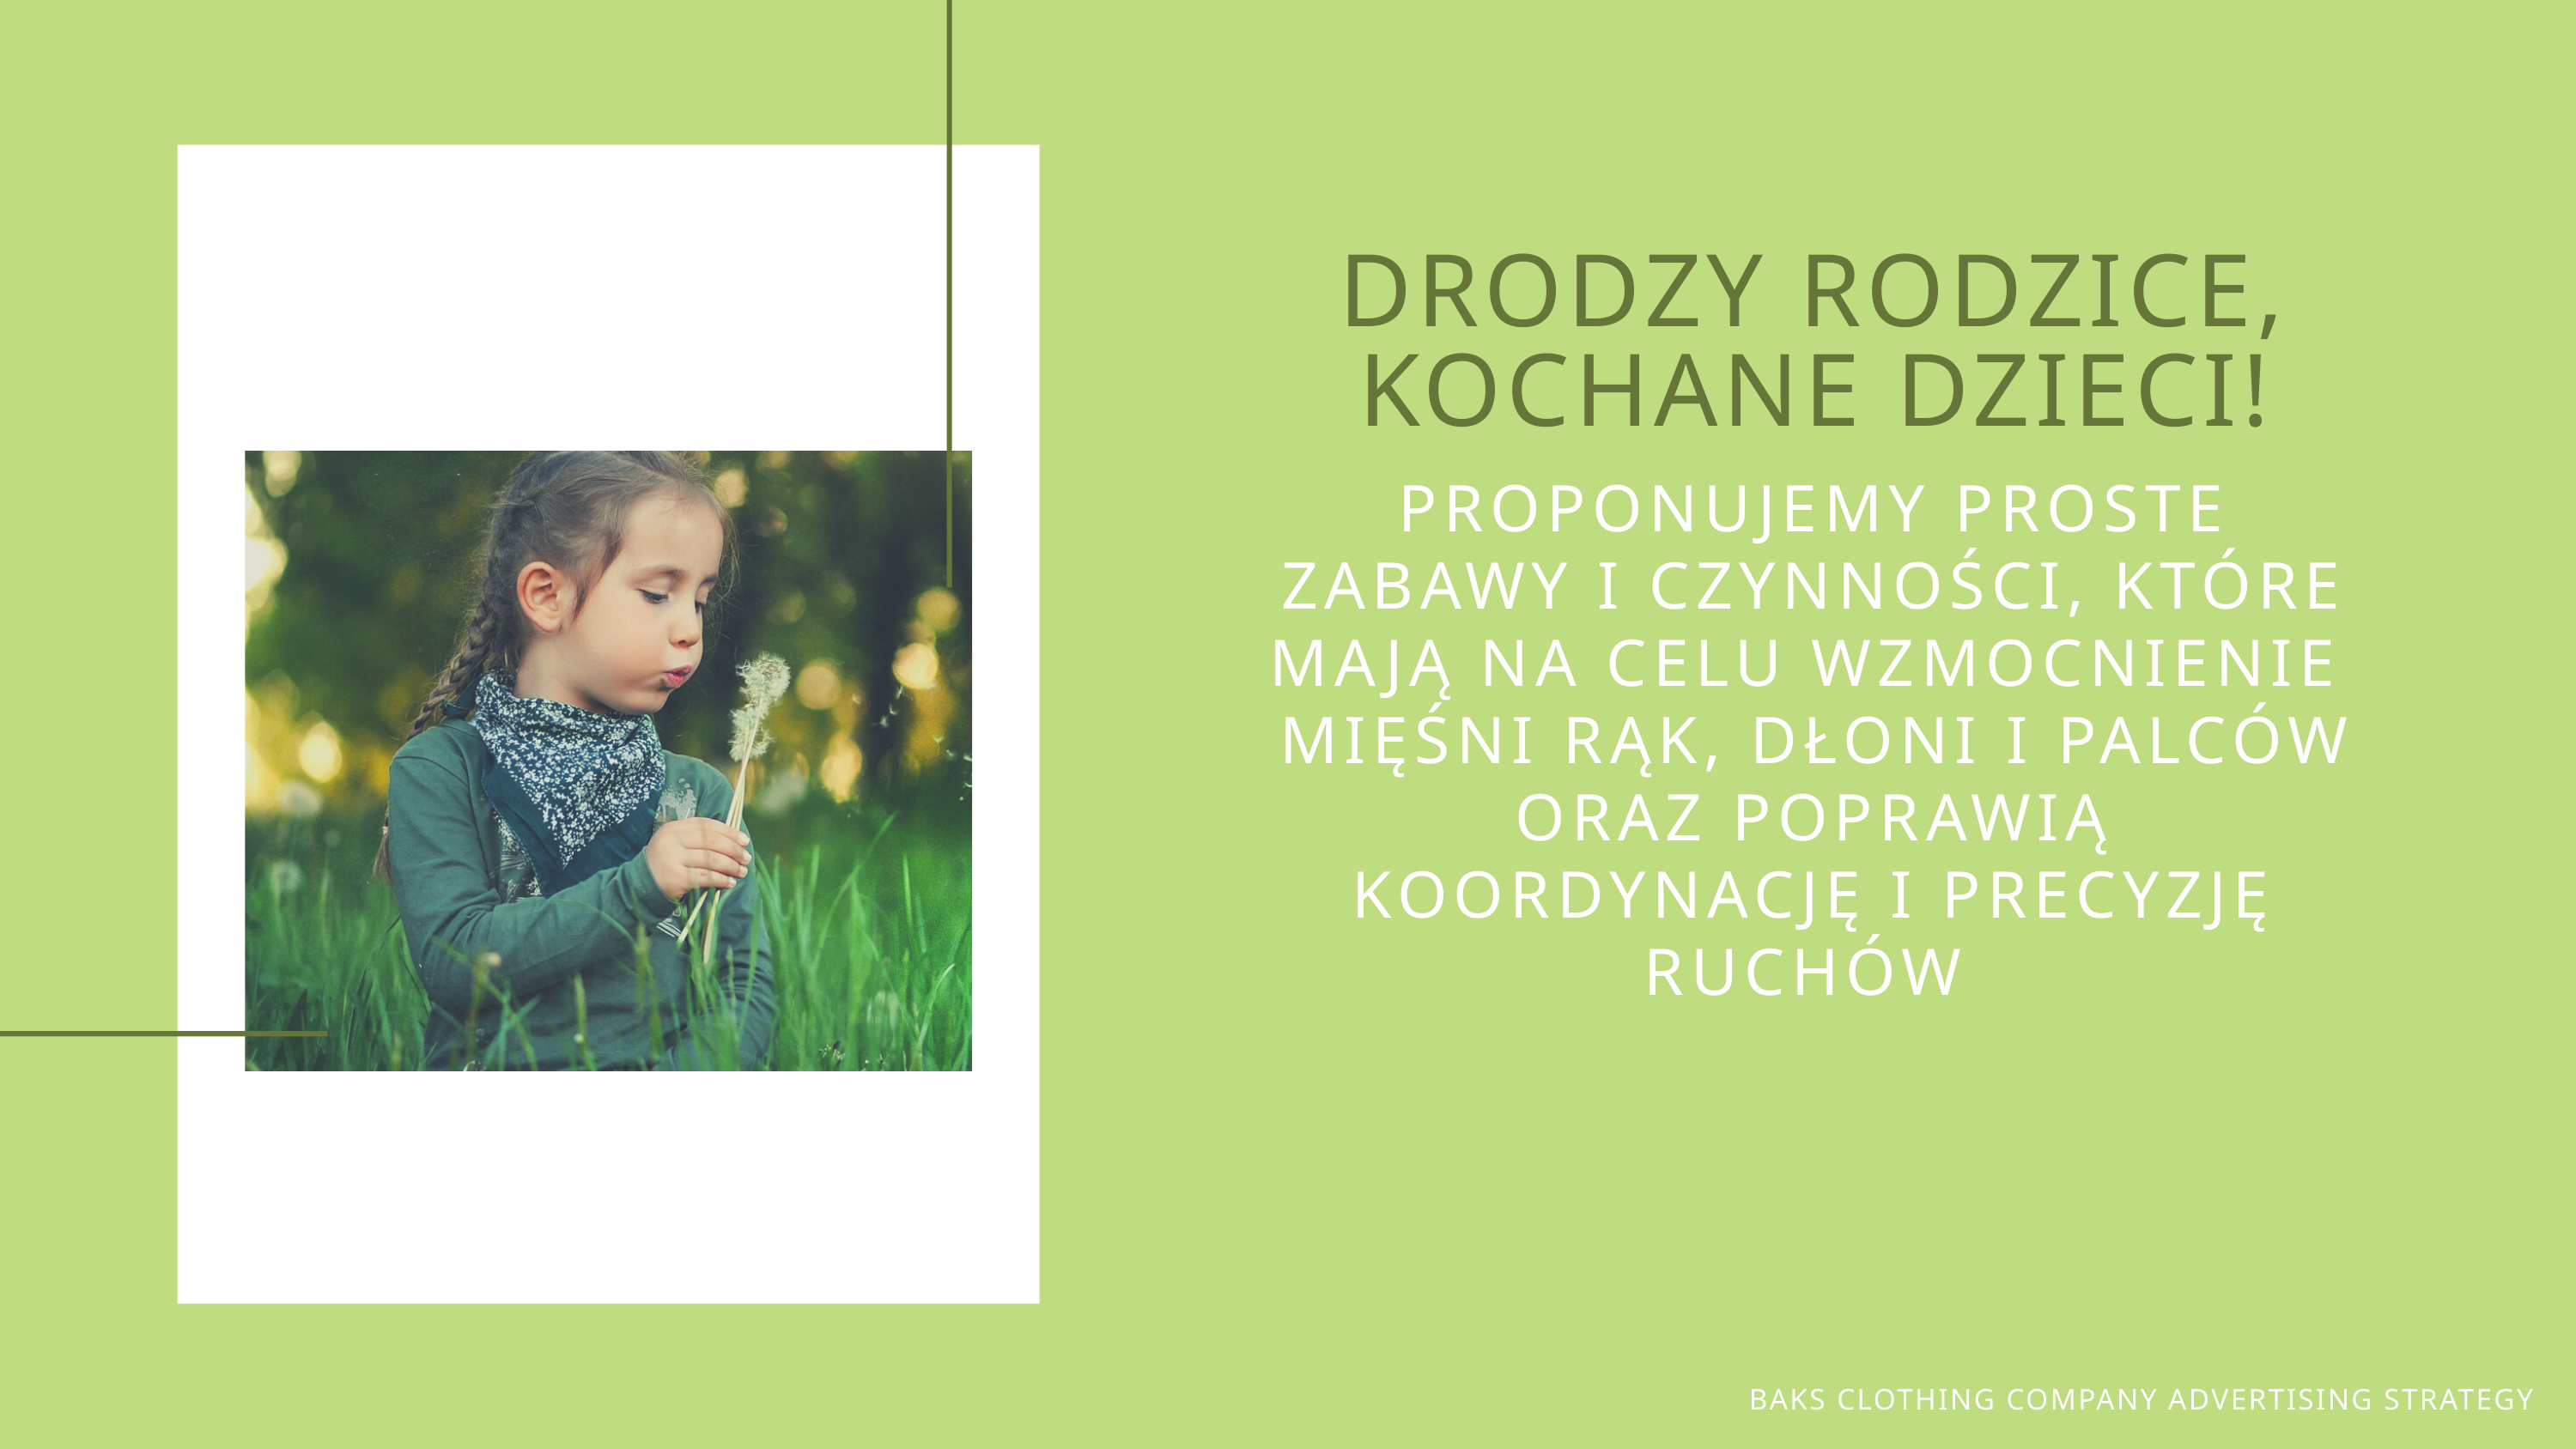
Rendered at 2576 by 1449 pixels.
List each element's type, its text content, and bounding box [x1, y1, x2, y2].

text_box BAKS CLOTHING COMPANY ADVERTISING STRATEGY [1687, 1373, 2535, 1416]
picture [245, 451, 973, 1071]
text_box [946, 0, 952, 450]
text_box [1247, 234, 2383, 1061]
text_box [177, 144, 1040, 1304]
text_box [0, 1031, 240, 1037]
